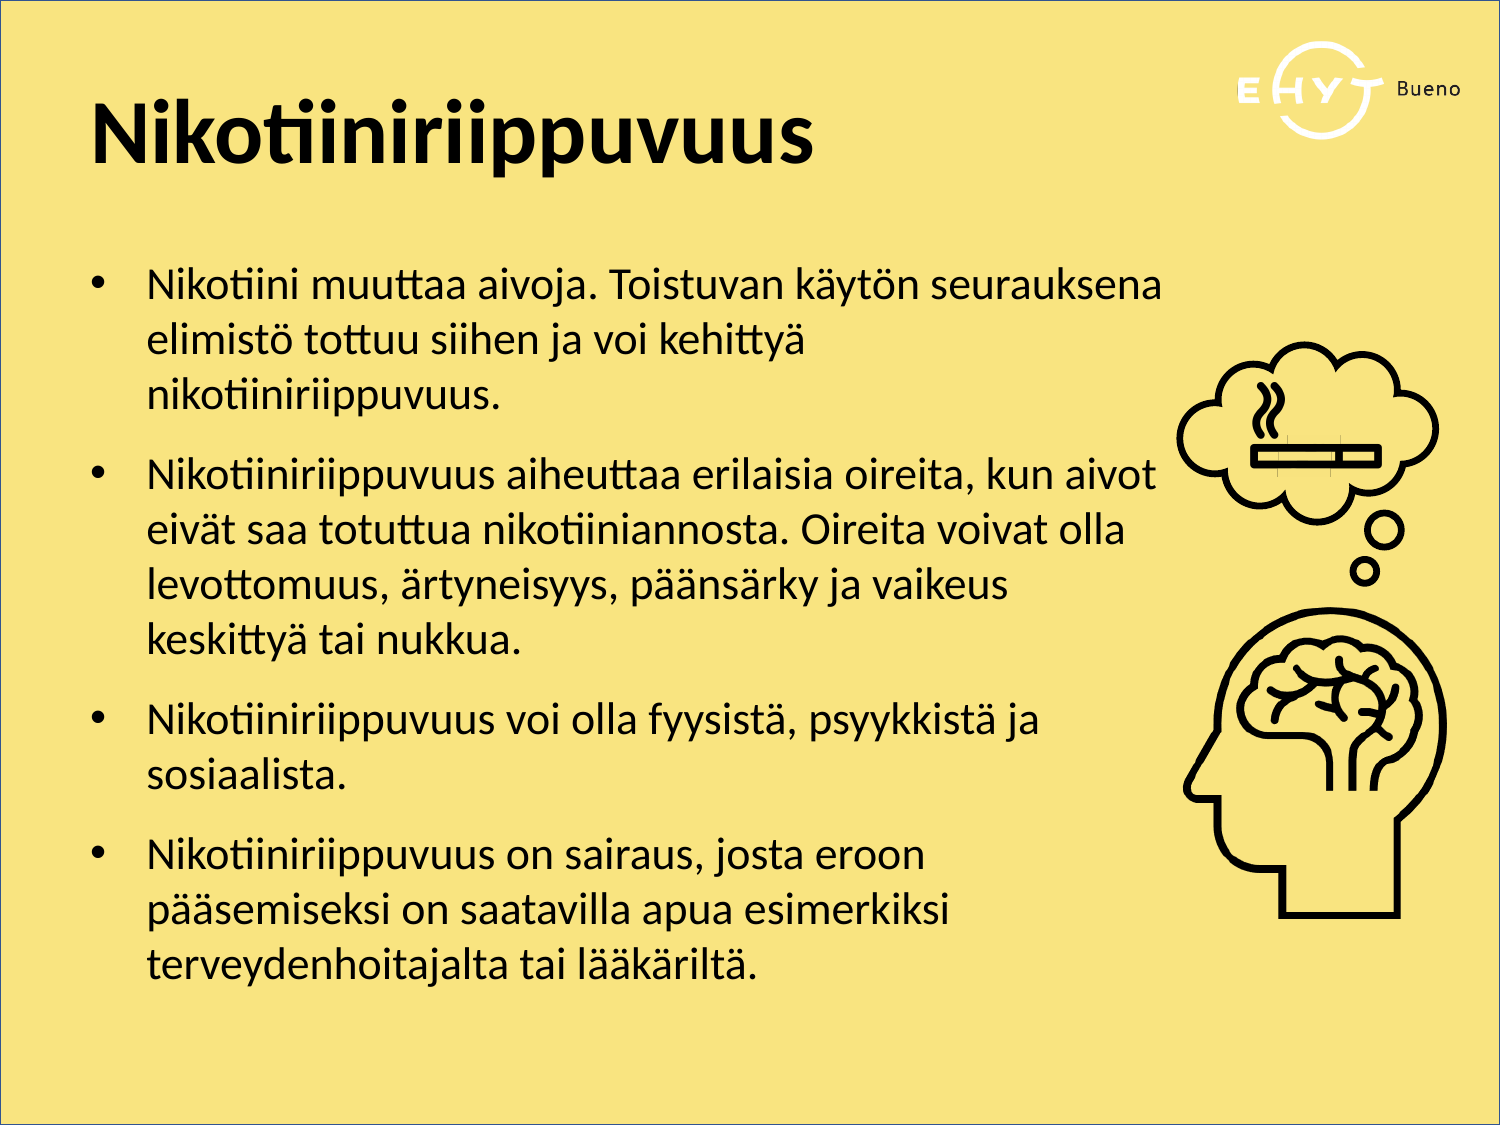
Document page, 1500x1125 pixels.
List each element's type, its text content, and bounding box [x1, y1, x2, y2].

title Nikotiiniriippuvuus [75, 41, 940, 228]
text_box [1176, 341, 1440, 587]
text_box Nikotiini muuttaa aivoja. Toistuvan käytön seurauksena elimistö tottuu siihen ja voi kehittyä nikotiiniriippuvuus. Nikotiiniriippuvuus aiheuttaa erilaisia oireita, kun aivot eivät saa totuttua nikotiiniannosta. Oireita voivat olla levottomuus, ärtyneisyys, päänsärky ja vaikeus keskittyä tai nukkua. Nikotiiniriippuvuus voi olla fyysistä, psyykkistä ja sosiaalista. Nikotiiniriippuvuus on sairaus, josta eroon pääsemiseksi on saatavilla apua esimerkiksi terveydenhoitajalta tai lääkäriltä. [74, 246, 1187, 997]
picture [1231, 35, 1469, 149]
picture [1250, 382, 1382, 477]
picture [1128, 578, 1500, 950]
